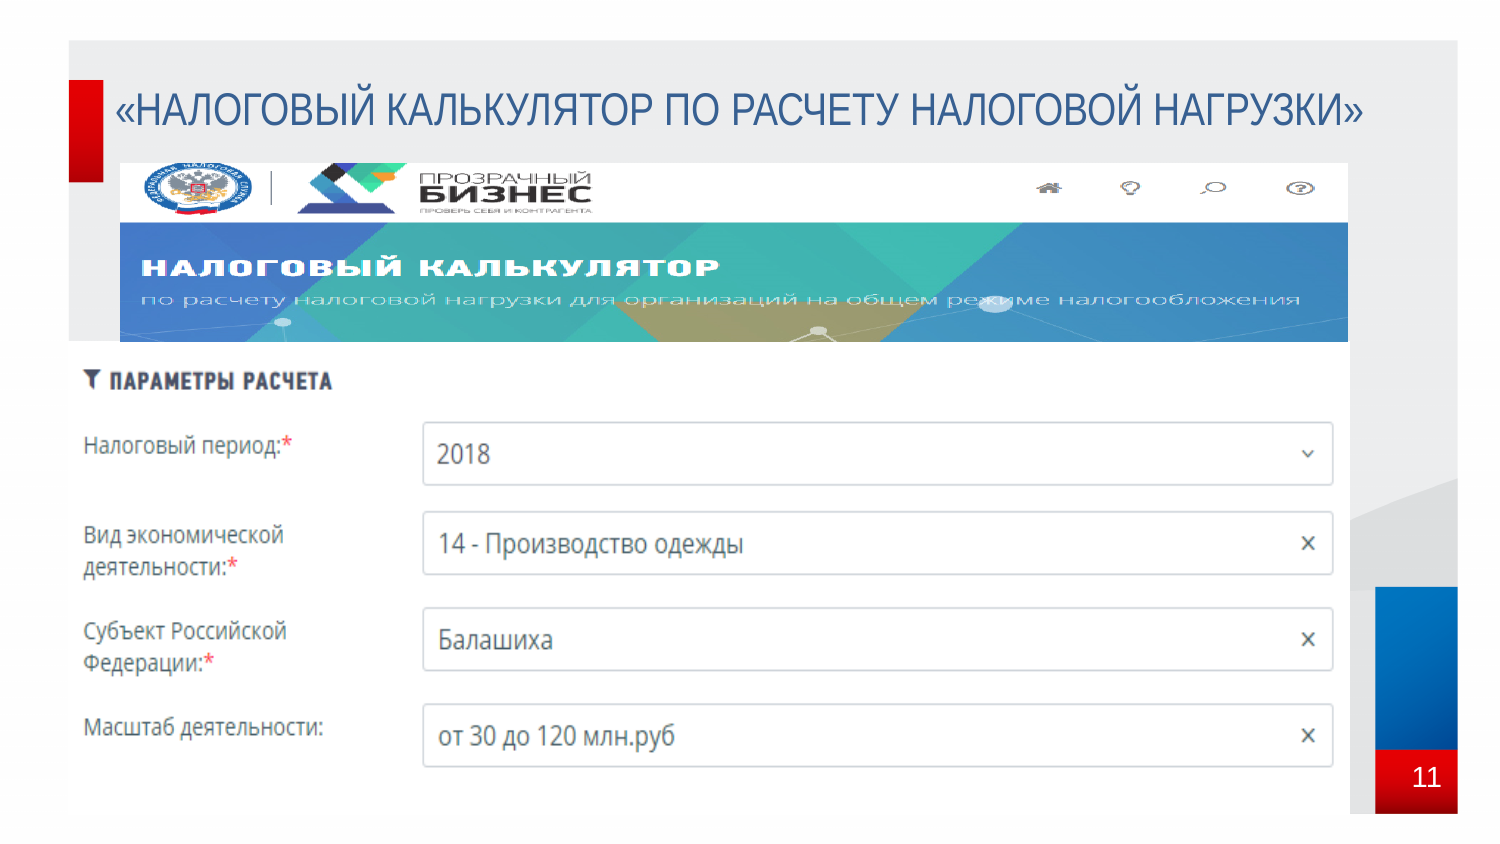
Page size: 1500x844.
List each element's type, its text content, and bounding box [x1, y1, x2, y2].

picture [0, 0, 1500, 844]
slide_number 11 [1365, 743, 1468, 822]
title «НАЛОГОВЫЙ КАЛЬКУЛЯТОР ПО РАСЧЕТУ НАЛОГОВОЙ НАГРУЗКИ» [103, 45, 1468, 175]
